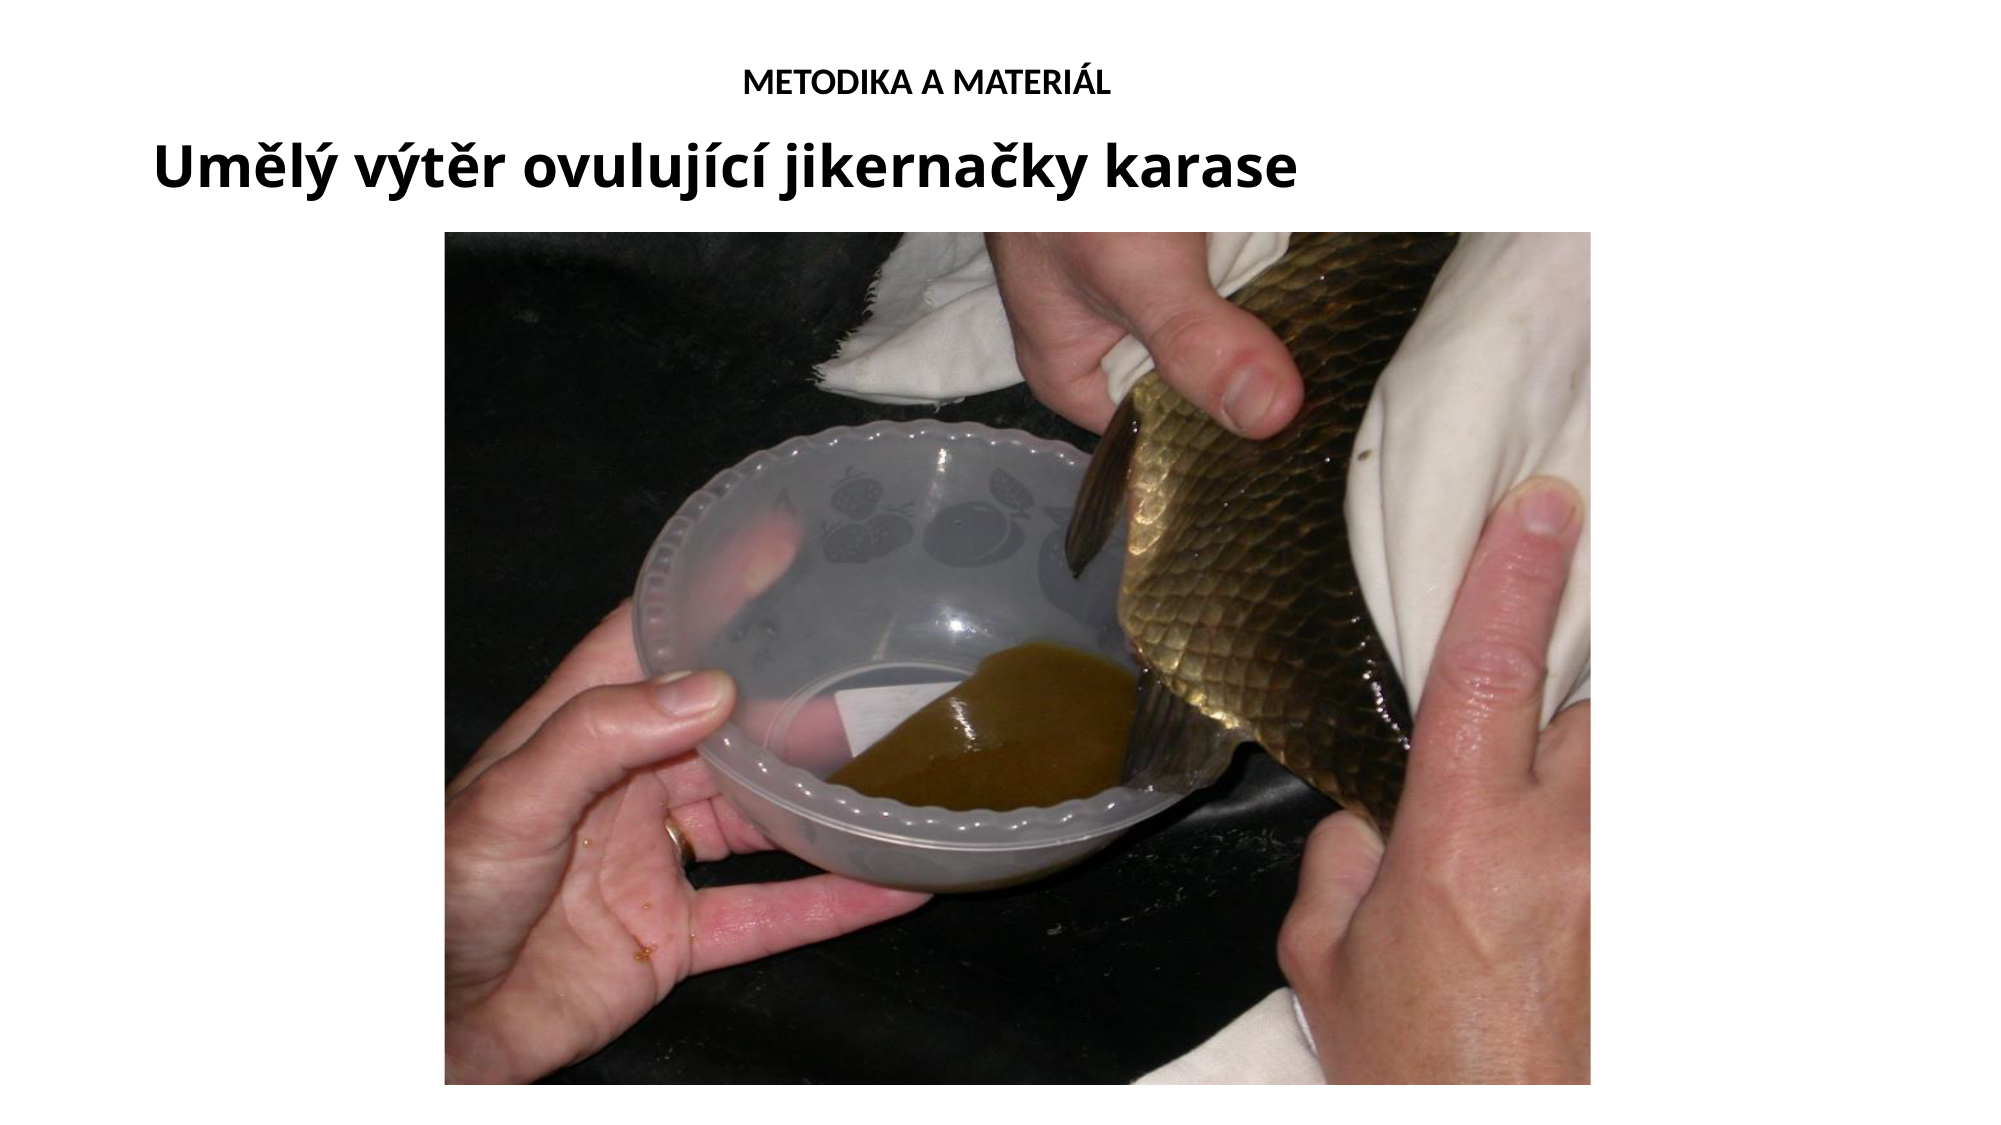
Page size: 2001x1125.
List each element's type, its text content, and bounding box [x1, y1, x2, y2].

picture [443, 232, 1592, 1086]
title Umělý výtěr ovulující jikernačky karase [137, 59, 1863, 278]
text_box METODIKA A MATERIÁL [353, 49, 1500, 110]
